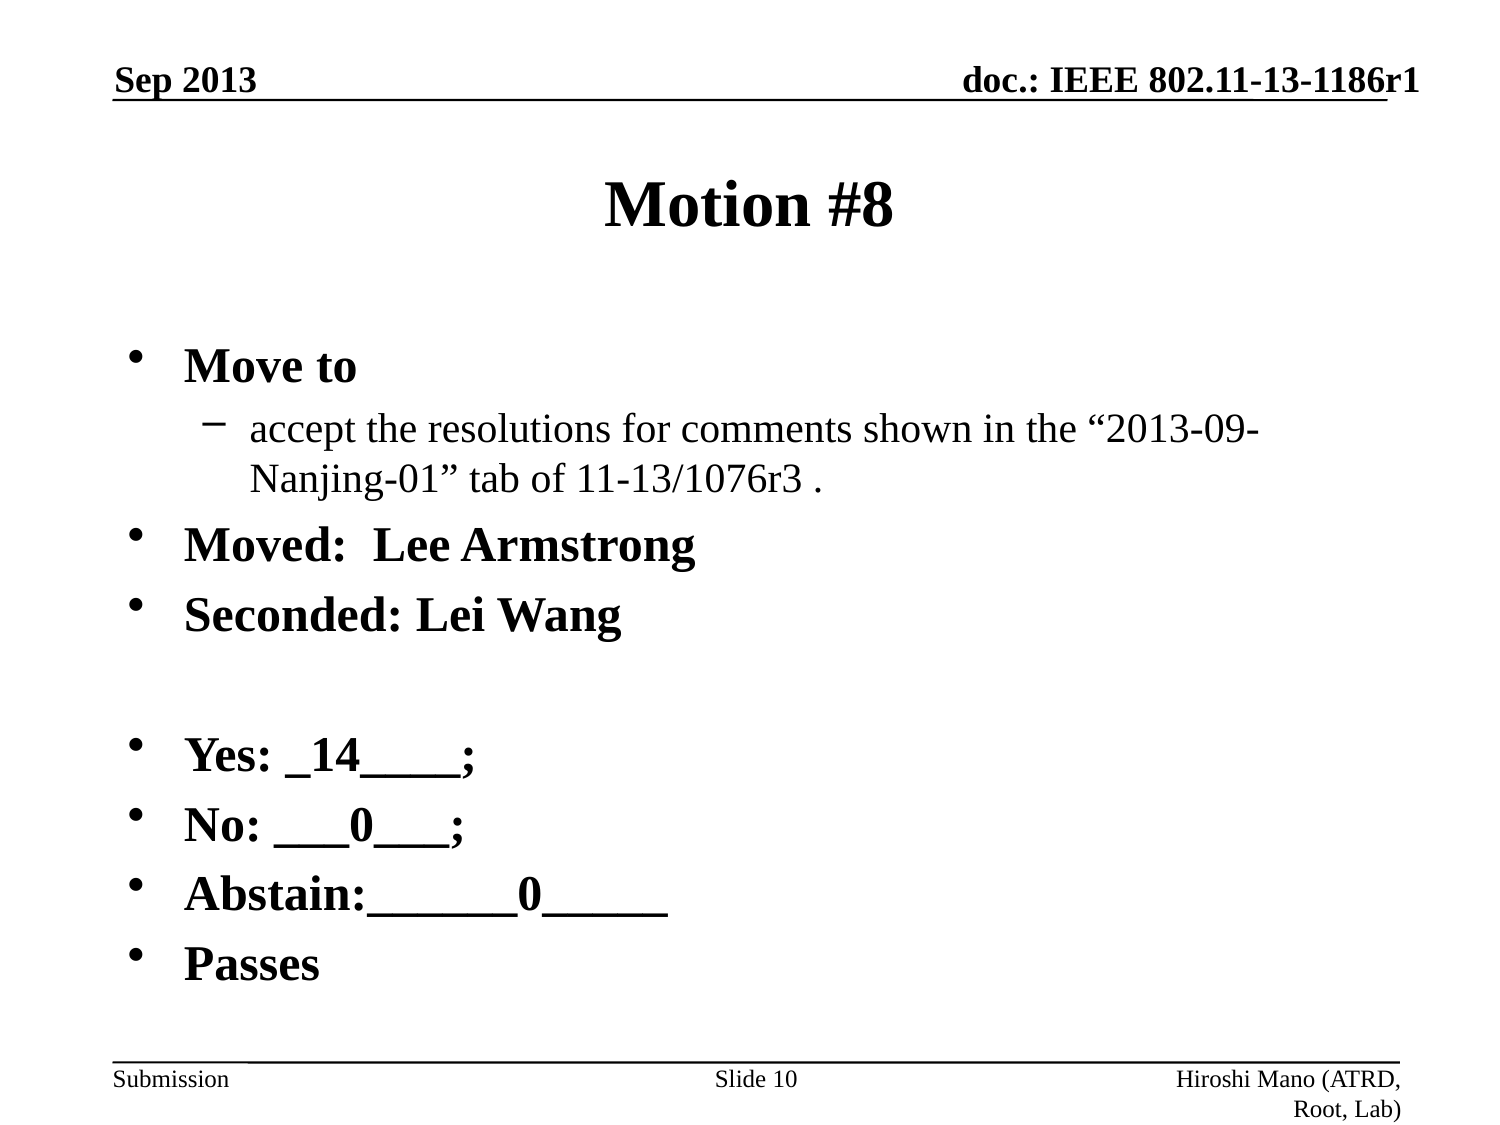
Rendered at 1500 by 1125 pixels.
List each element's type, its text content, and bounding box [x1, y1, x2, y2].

footer Hiroshi Mano (ATRD, Root, Lab) [1171, 1061, 1402, 1093]
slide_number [114, 54, 274, 101]
slide_number Slide 10 [712, 1061, 800, 1093]
title Motion #8 [112, 112, 1388, 288]
list Move to accept the resolutions for comments shown in the “2013-09-Nanjing-01” tab of 11-13/1076r3 . Moved: Lee Armstrong Seconded: Lei Wang Yes: _14____; No: ___0___; Abstain:______0_____ Passes [112, 324, 1388, 1001]
